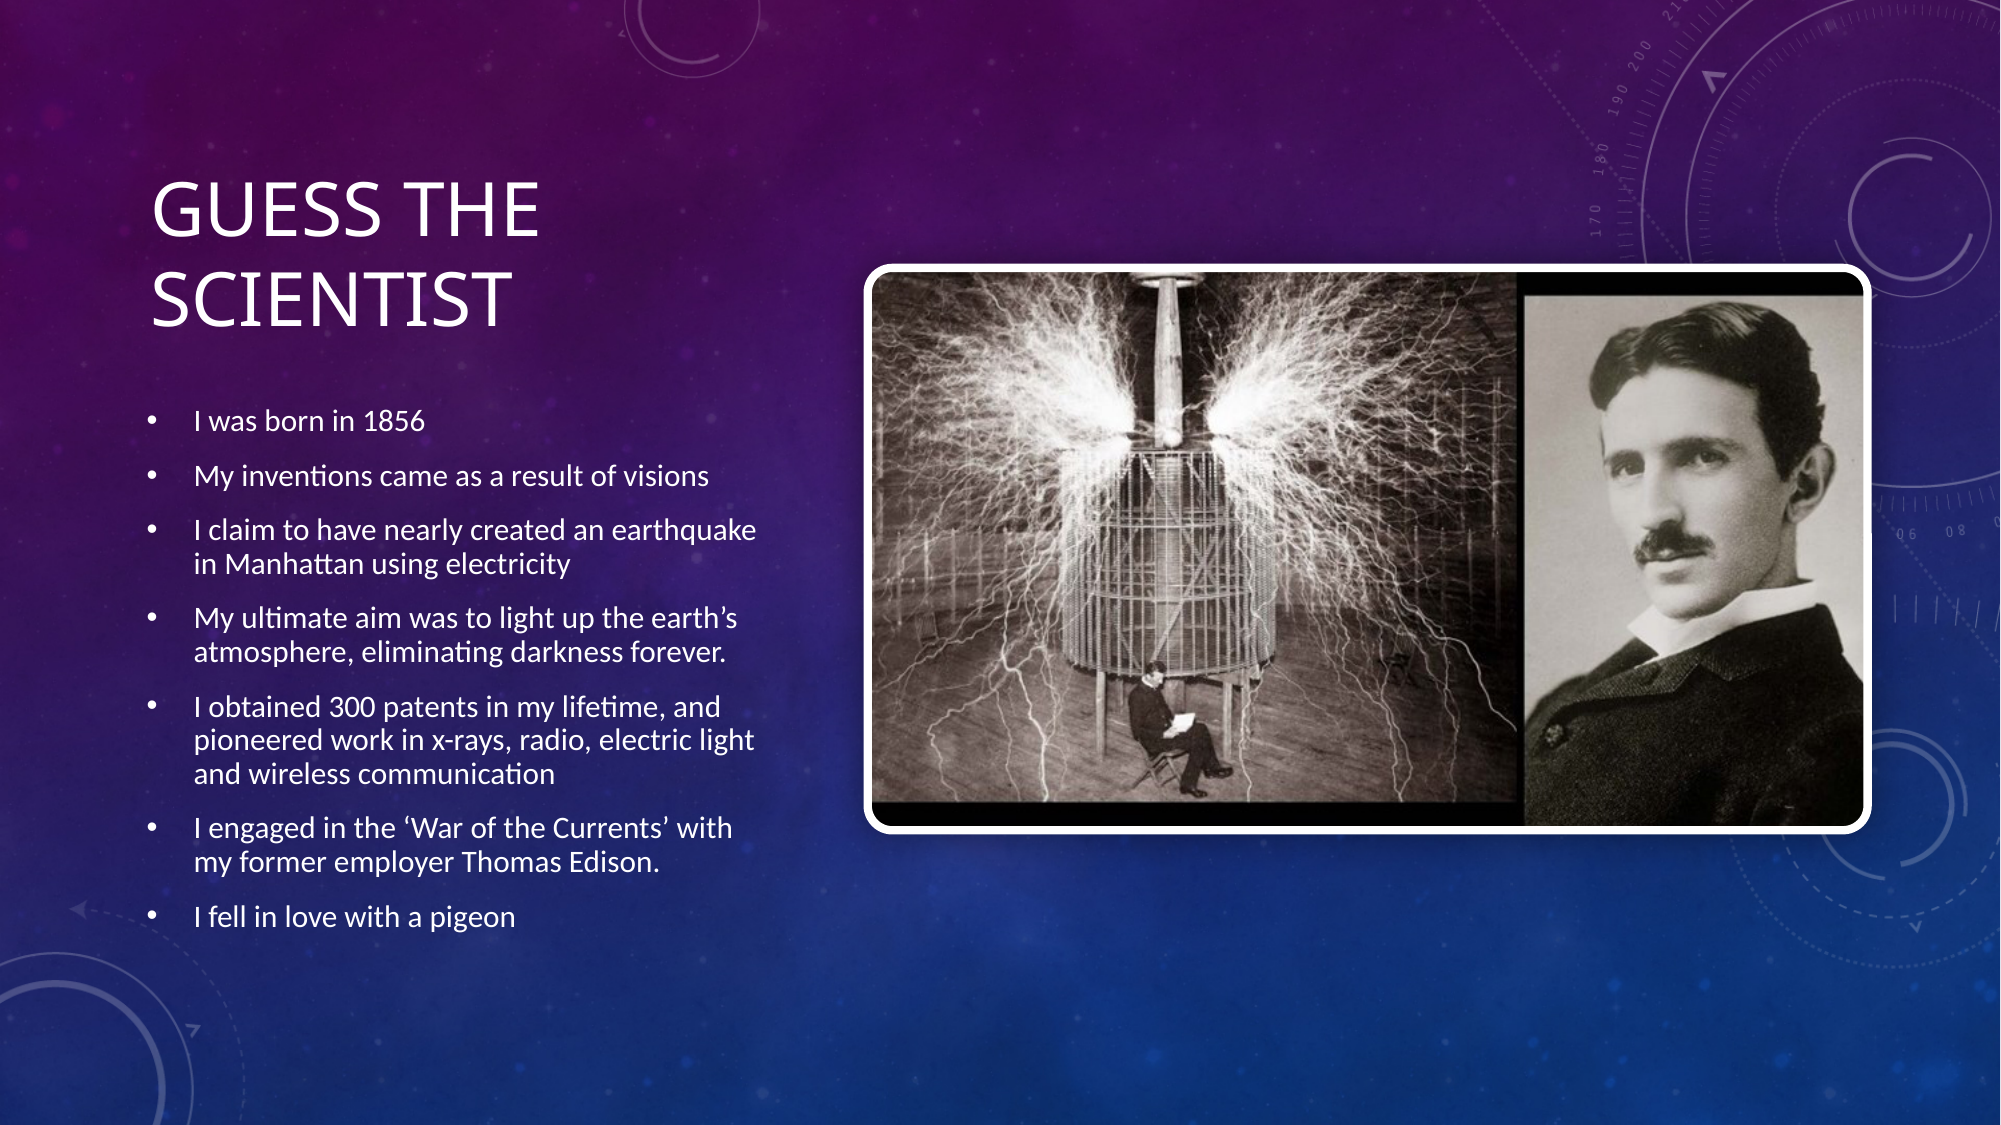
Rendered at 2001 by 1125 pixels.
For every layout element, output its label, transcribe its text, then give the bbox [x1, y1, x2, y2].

picture [0, 0, 2001, 1125]
list I was born in 1856 My inventions came as a result of visions I claim to have nearly created an earthquake in Manhattan using electricity My ultimate aim was to light up the earth’s atmosphere, eliminating darkness forever. I obtained 300 patents in my lifetime, and pioneered work in x-rays, radio, electric light and wireless communication I engaged in the ‘War of the Currents’ with my former employer Thomas Edison. I fell in love with a pigeon [131, 370, 789, 968]
title Guess the scientist [135, 132, 789, 370]
